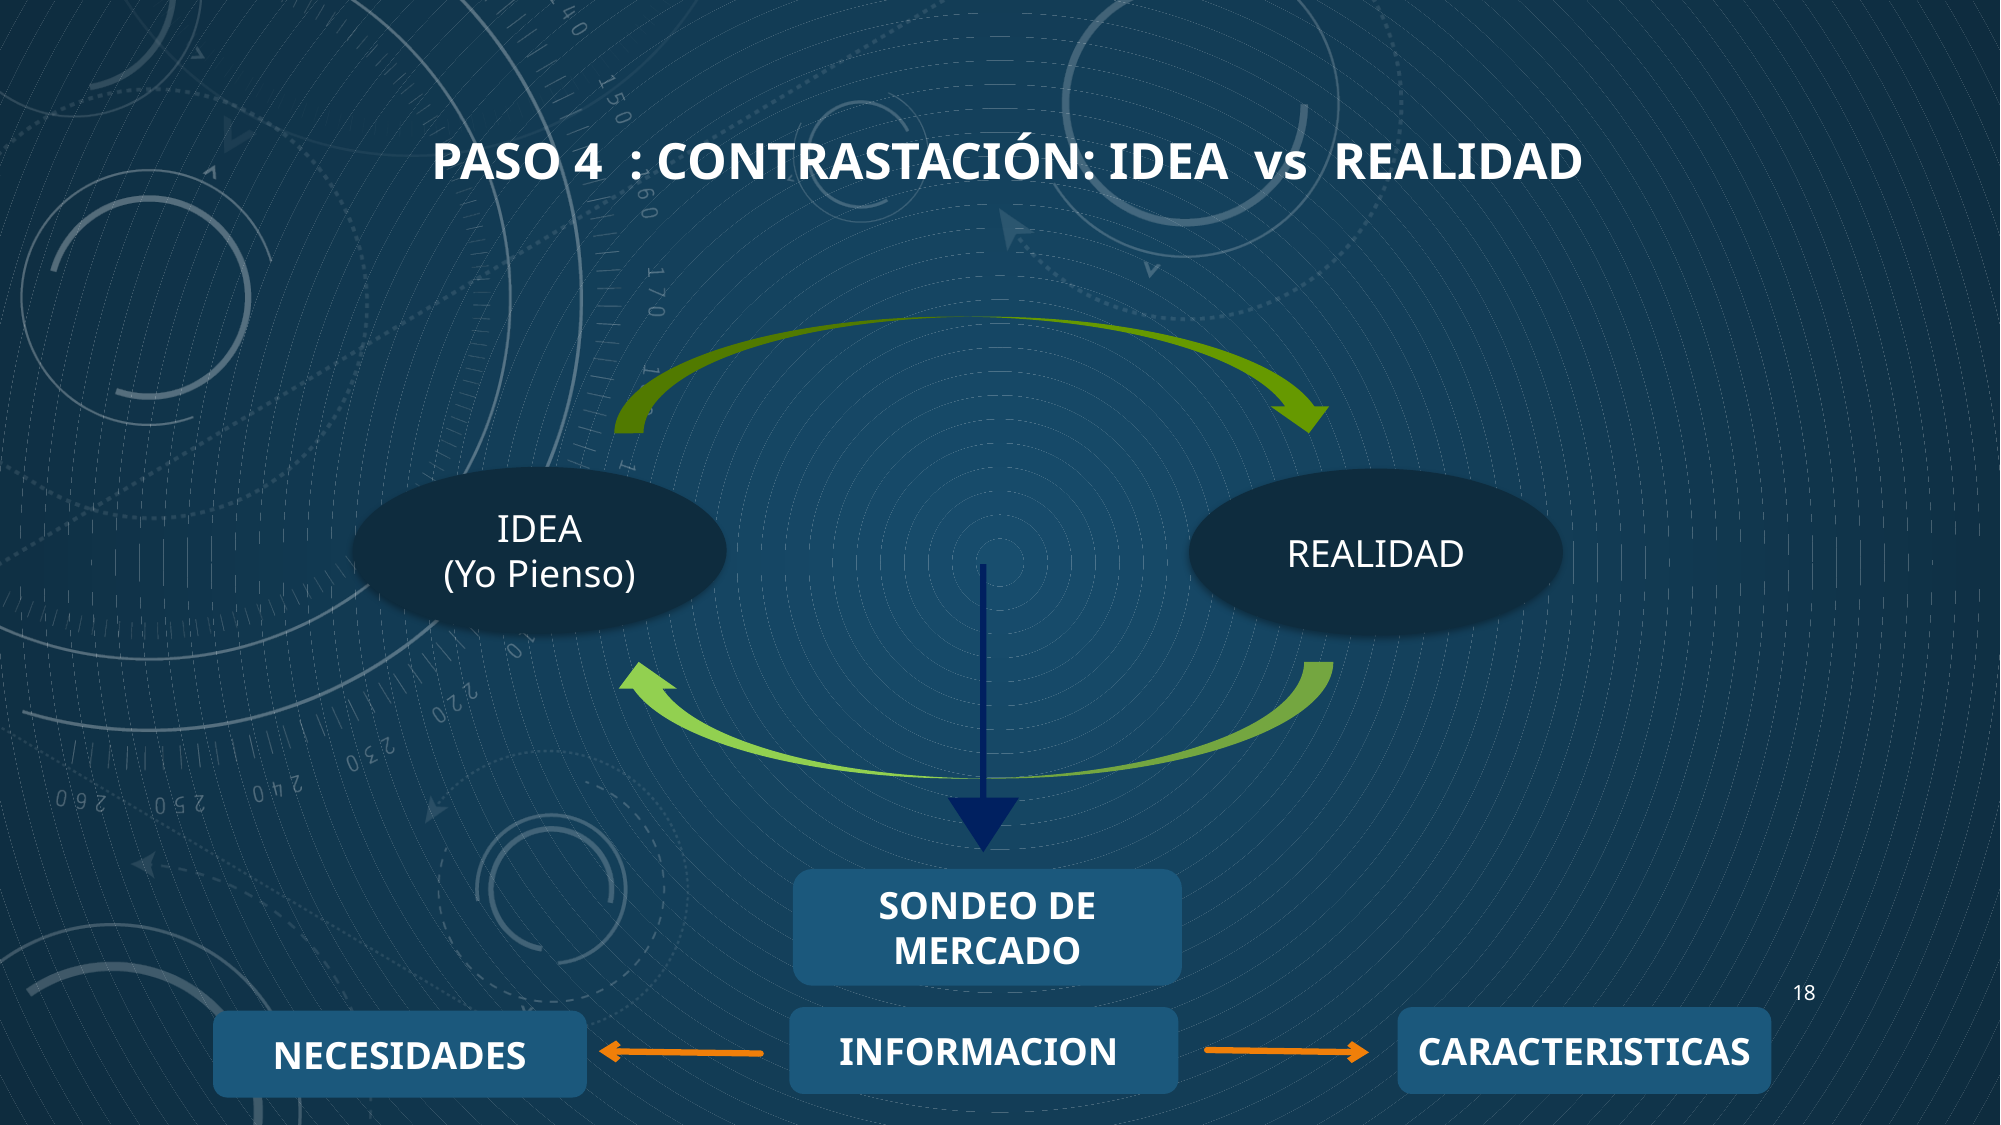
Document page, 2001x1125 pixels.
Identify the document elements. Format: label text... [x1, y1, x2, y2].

text_box REALIDAD [1187, 467, 1565, 638]
text_box SONDEO DE MERCADO [791, 867, 1184, 988]
picture [0, 0, 2000, 1125]
slide_number 18 [1740, 963, 1831, 1025]
text_box [946, 562, 1021, 854]
text_box IDEA (Yo Pienso) [351, 465, 729, 636]
text_box INFORMACION [787, 1005, 1180, 1096]
text_box CARACTERISTICAS [1395, 1005, 1773, 1096]
text_box NECESIDADES [211, 1009, 589, 1100]
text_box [598, 1050, 761, 1054]
text_box PASO 4 : CONTRASTACIÓN: IDEA vs REALIDAD [416, 122, 1831, 198]
text_box [988, 660, 1335, 781]
text_box [612, 315, 1331, 435]
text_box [1206, 1049, 1370, 1053]
text_box [617, 660, 978, 781]
